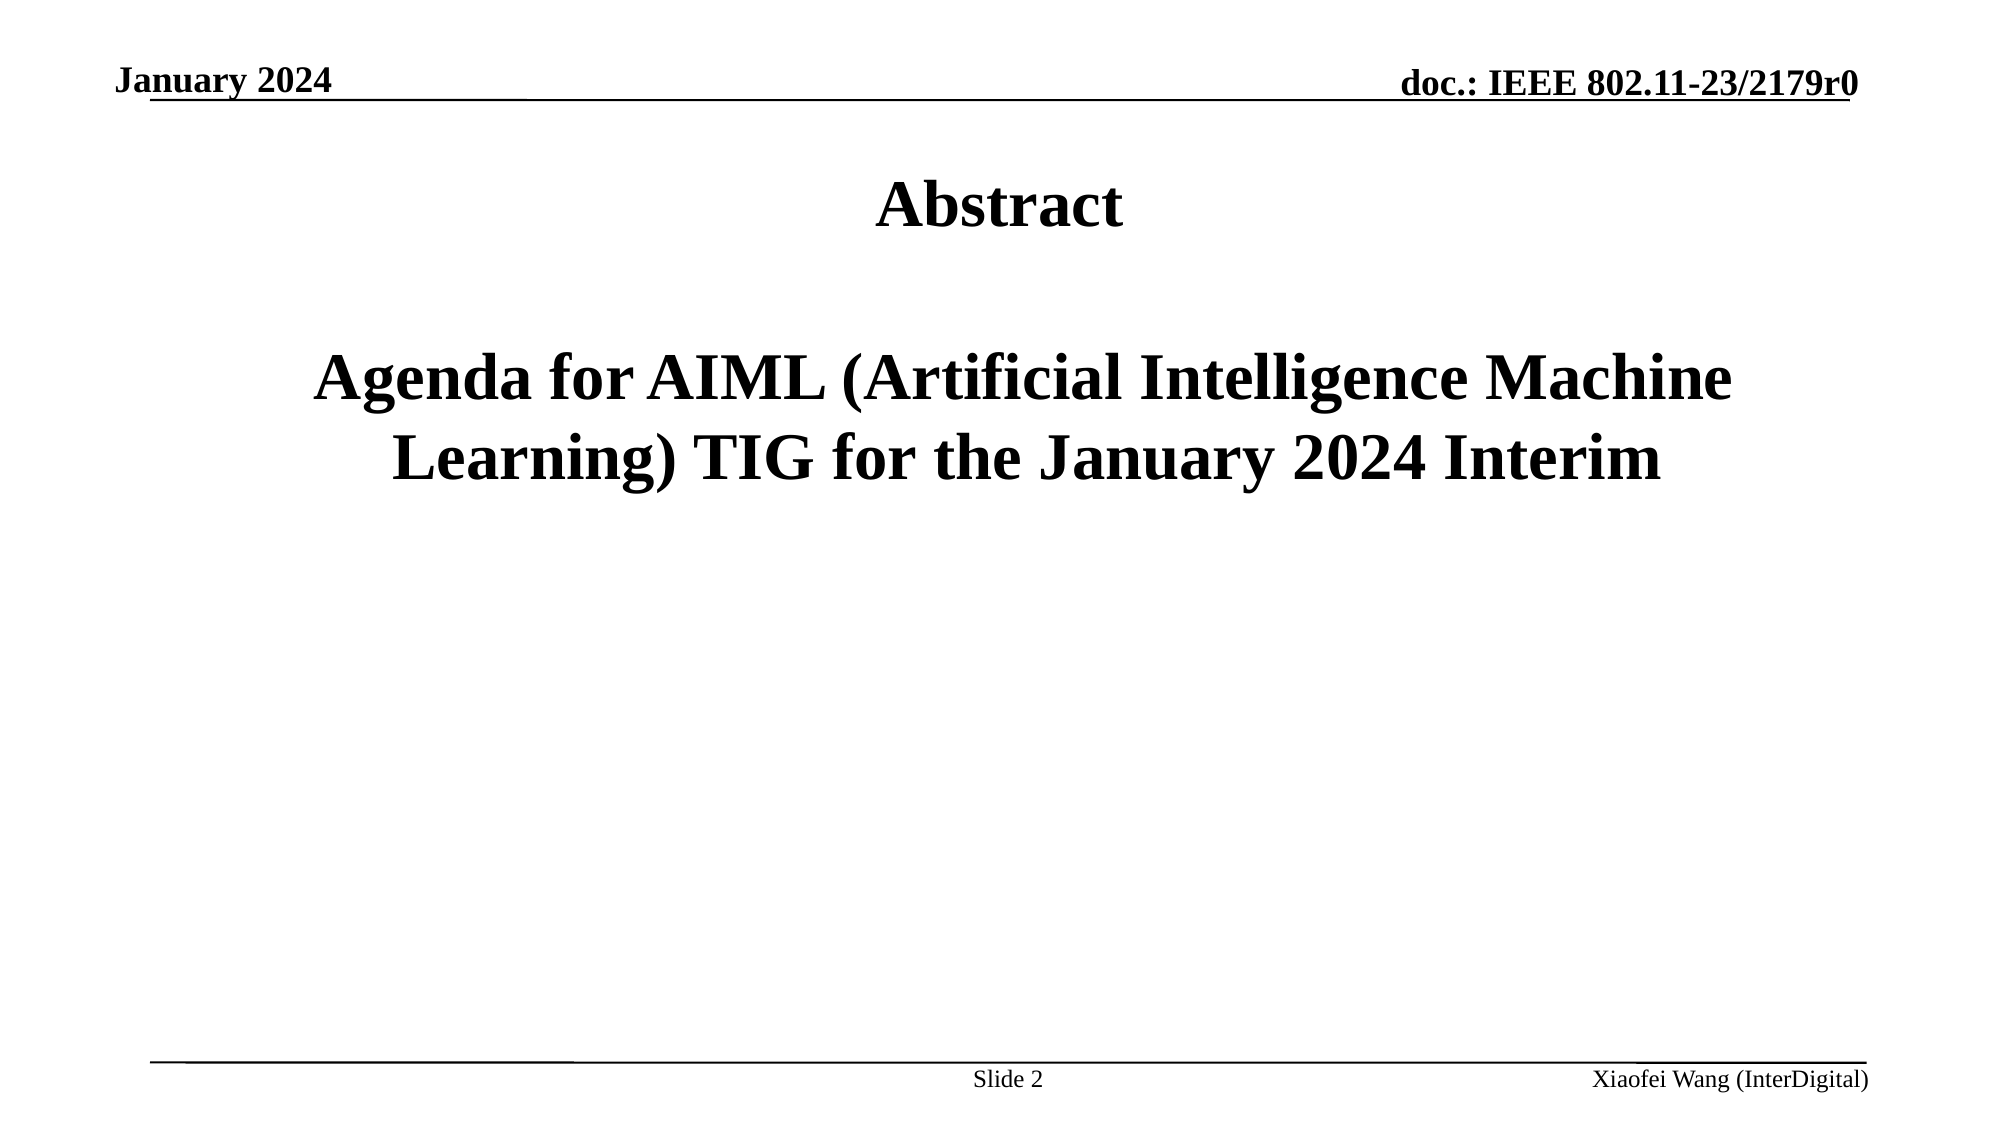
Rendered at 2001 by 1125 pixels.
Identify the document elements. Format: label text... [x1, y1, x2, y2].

slide_number Slide 2 [950, 1061, 1067, 1123]
title Abstract [149, 112, 1850, 288]
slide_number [114, 0, 335, 101]
list Agenda for AIML (Artificial Intelligence Machine Learning) TIG for the January 2024 Interim [149, 324, 1850, 1000]
footer Xiaofei Wang (InterDigital) [1587, 1061, 1870, 1125]
